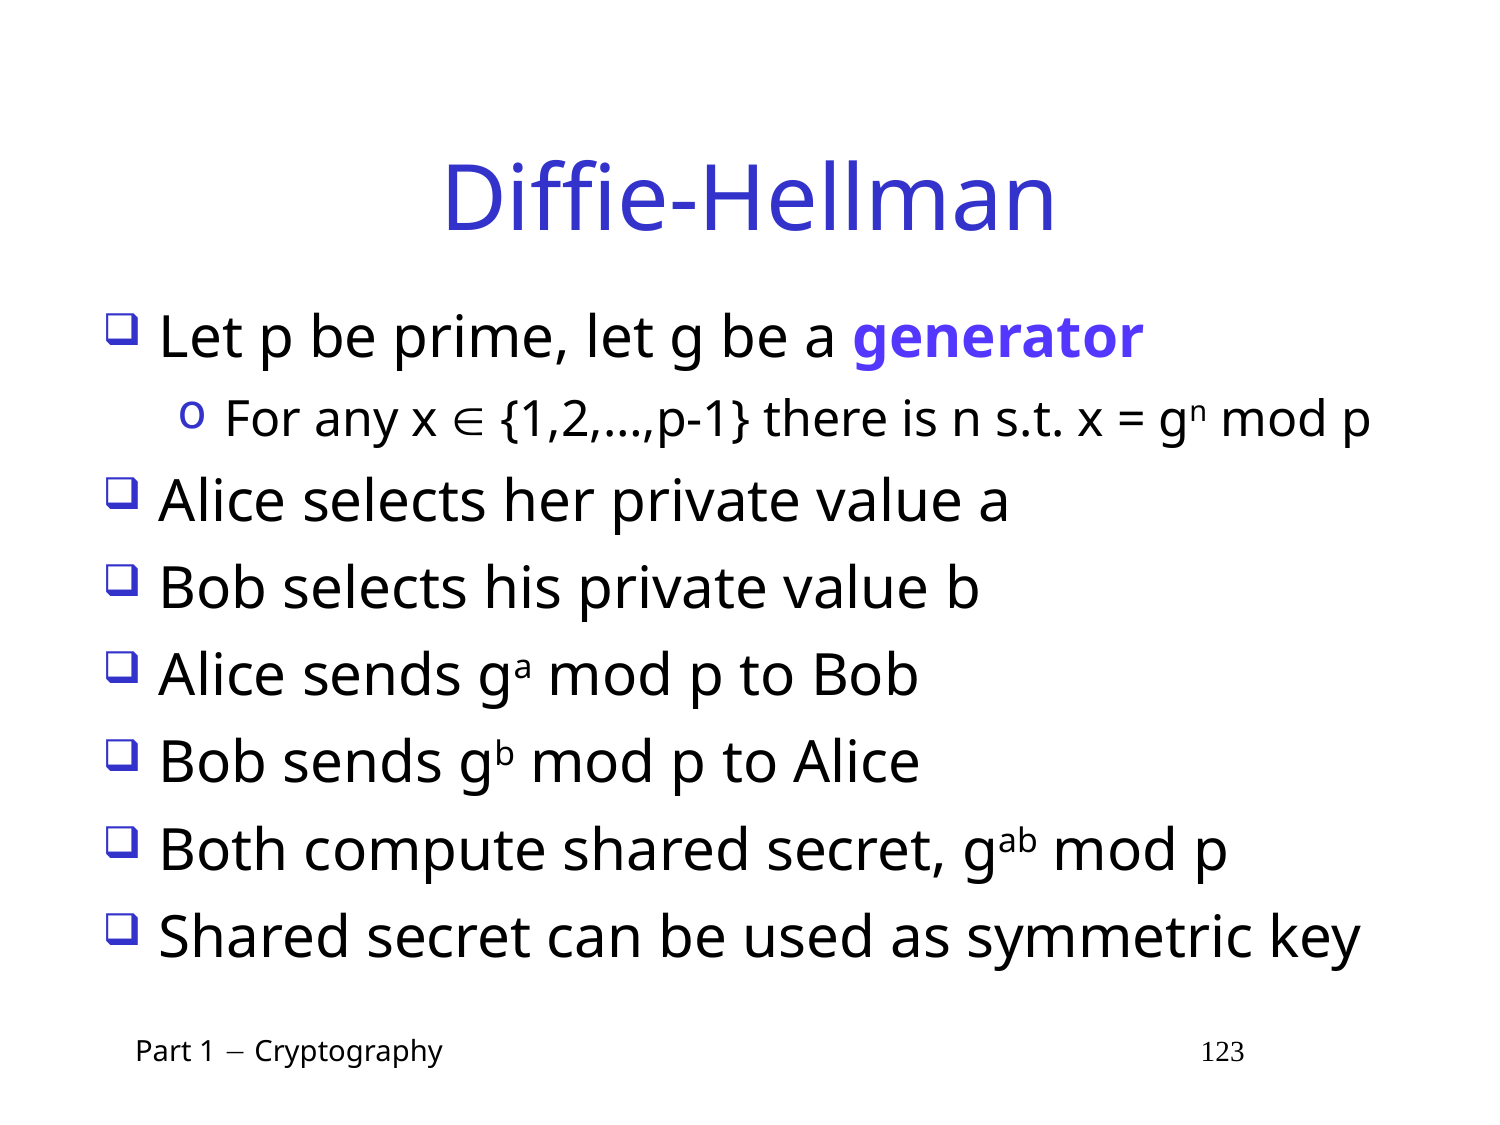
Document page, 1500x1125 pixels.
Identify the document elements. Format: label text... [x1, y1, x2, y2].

title Diffie-Hellman [112, 99, 1388, 288]
footer Part 1  Cryptography 123 [112, 1024, 1401, 1101]
list Let p be prime, let g be a generator For any x  {1,2,…,p-1} there is n s.t. x = gn mod p Alice selects her private value a Bob selects his private value b Alice sends ga mod p to Bob Bob sends gb mod p to Alice Both compute shared secret, gab mod p Shared secret can be used as symmetric key [87, 299, 1426, 988]
